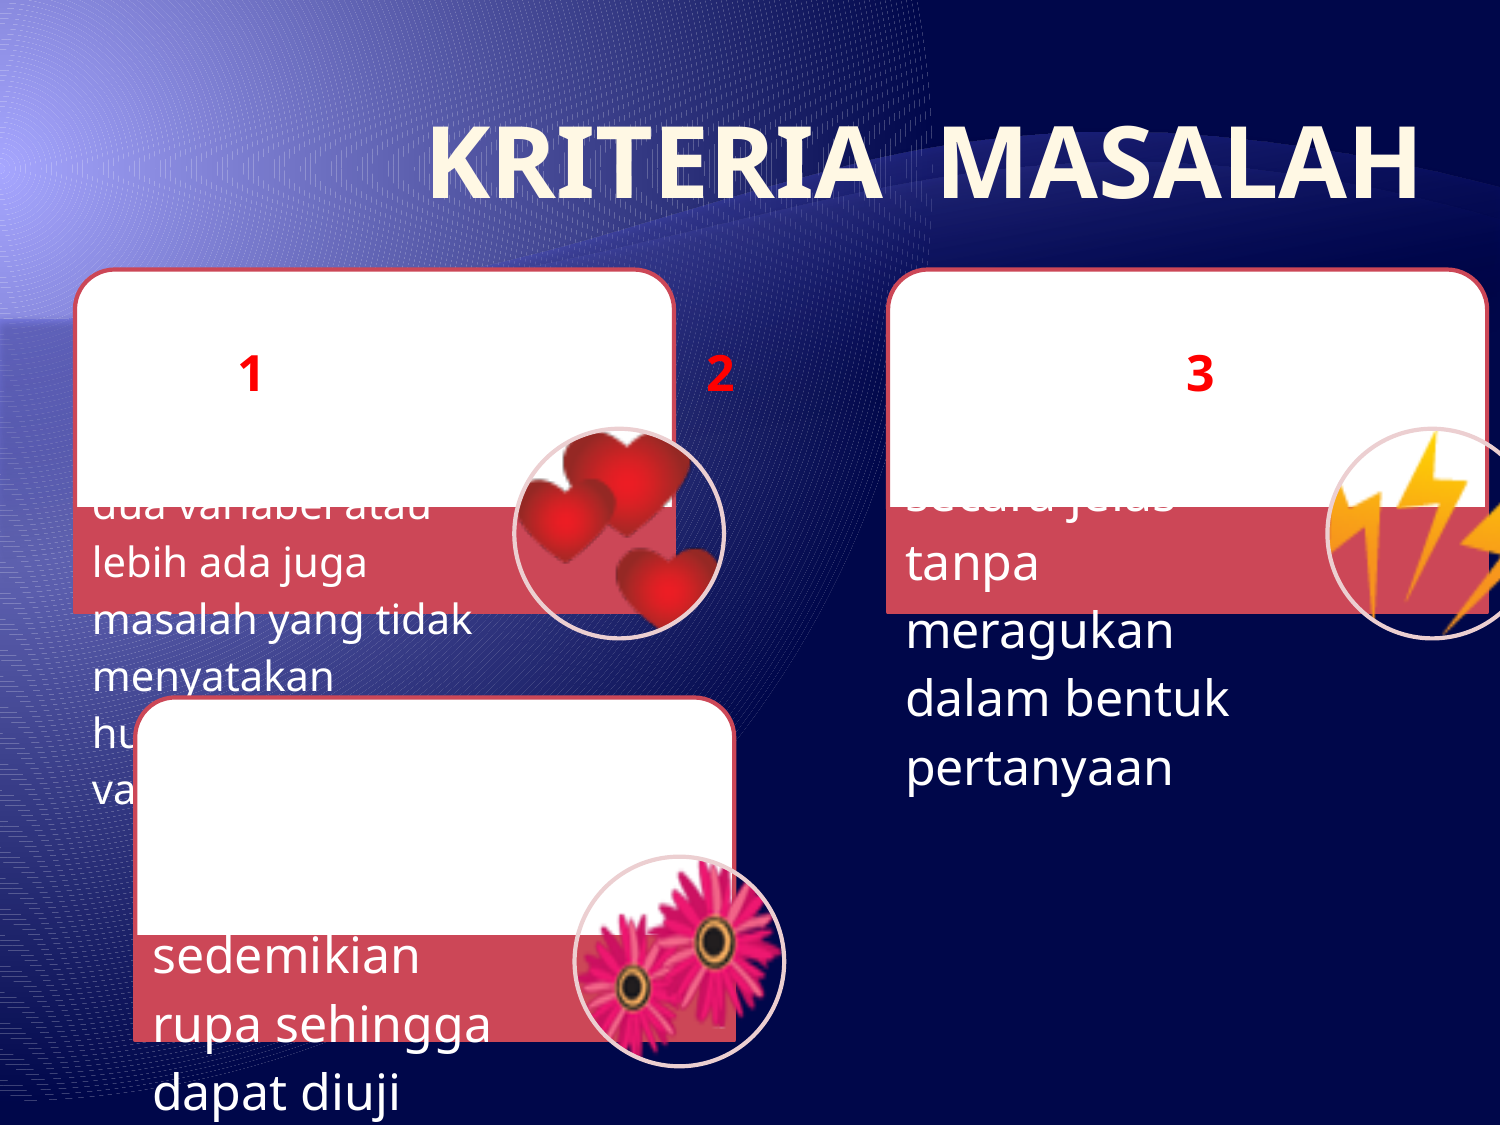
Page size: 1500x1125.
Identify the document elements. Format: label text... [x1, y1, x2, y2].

picture [1426, 431, 1500, 636]
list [74, 269, 1426, 1067]
title KRITERIA MASALAH [75, 46, 1425, 221]
